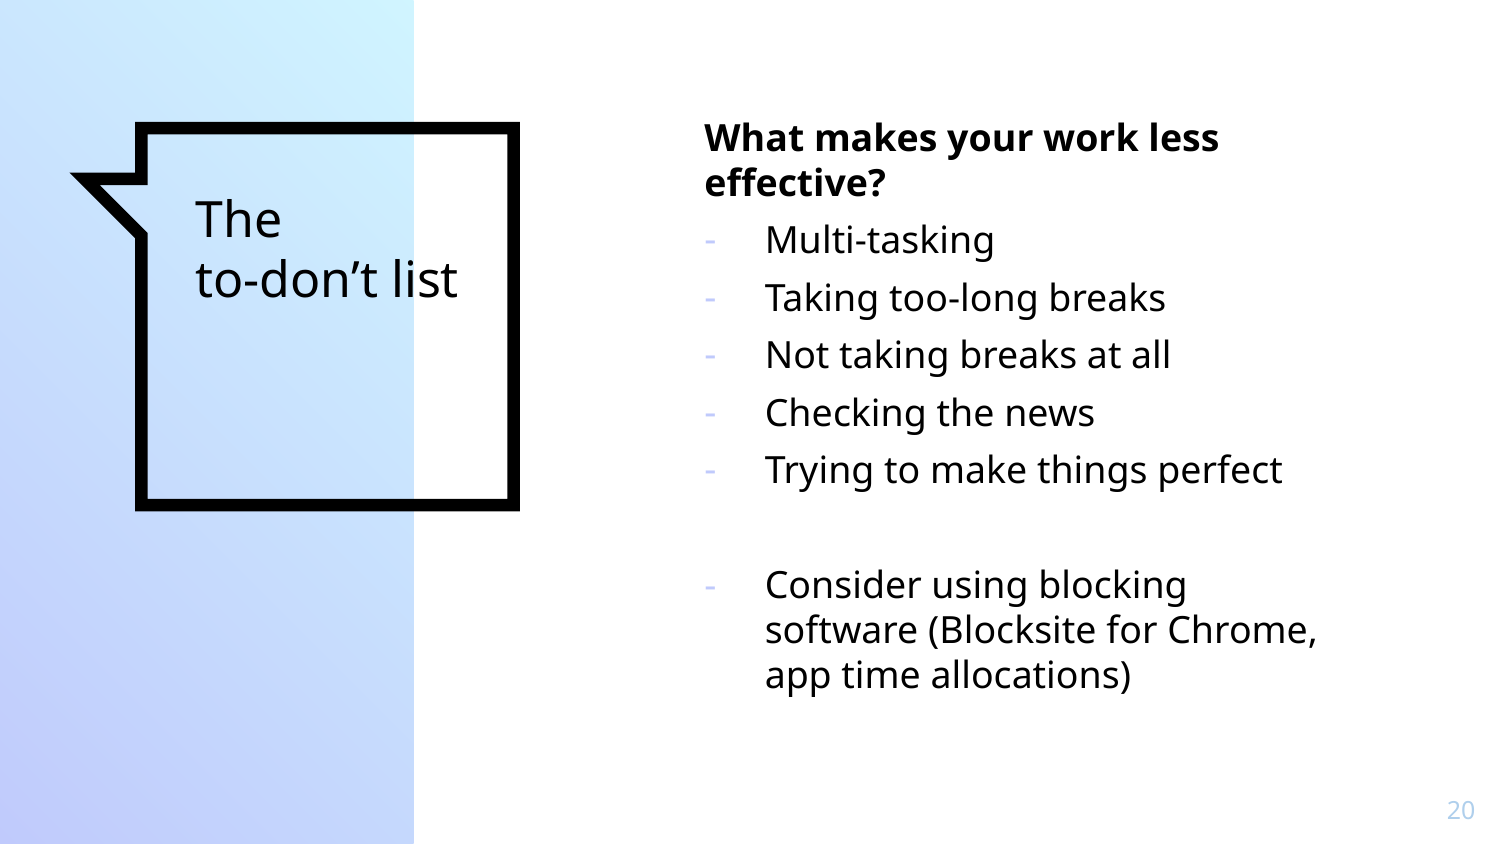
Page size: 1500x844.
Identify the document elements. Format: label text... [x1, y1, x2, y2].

slide_number 20 [1400, 779, 1491, 844]
title The to-don’t list [180, 171, 482, 485]
list What makes your work less effective? Multi-tasking Taking too-long breaks Not taking breaks at all Checking the news Trying to make things perfect Consider using blocking software (Blocksite for Chrome, app time allocations) [674, 98, 1334, 685]
